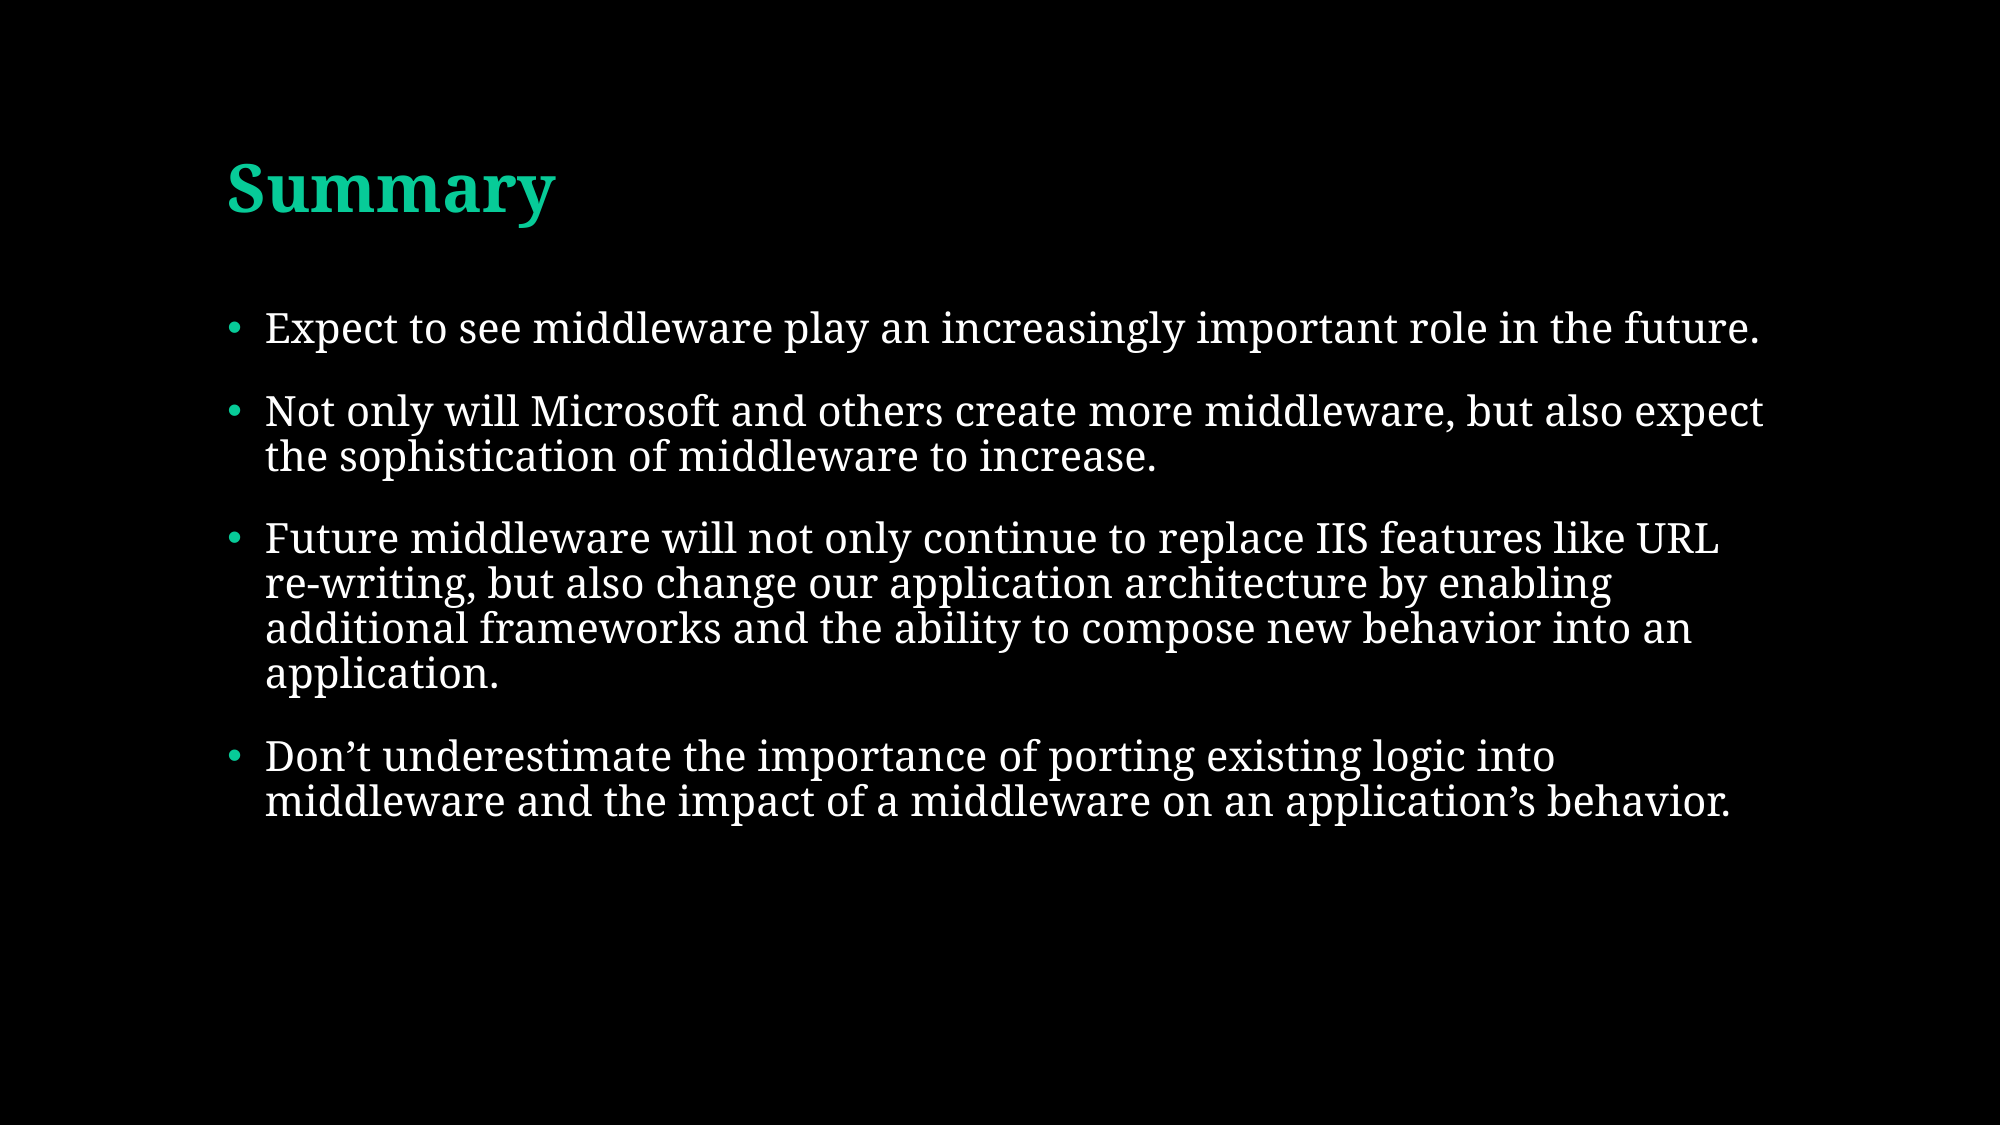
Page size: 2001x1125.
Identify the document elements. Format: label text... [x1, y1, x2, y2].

list Expect to see middleware play an increasingly important role in the future. Not only will Microsoft and others create more middleware, but also expect the sophistication of middleware to increase. Future middleware will not only continue to replace IIS features like URL re-writing, but also change our application architecture by enabling additional frameworks and the ability to compose new behavior into an application. Don’t underestimate the importance of porting existing logic into middleware and the impact of a middleware on an application’s behavior. [212, 299, 1788, 1014]
title Summary [212, 59, 1788, 235]
